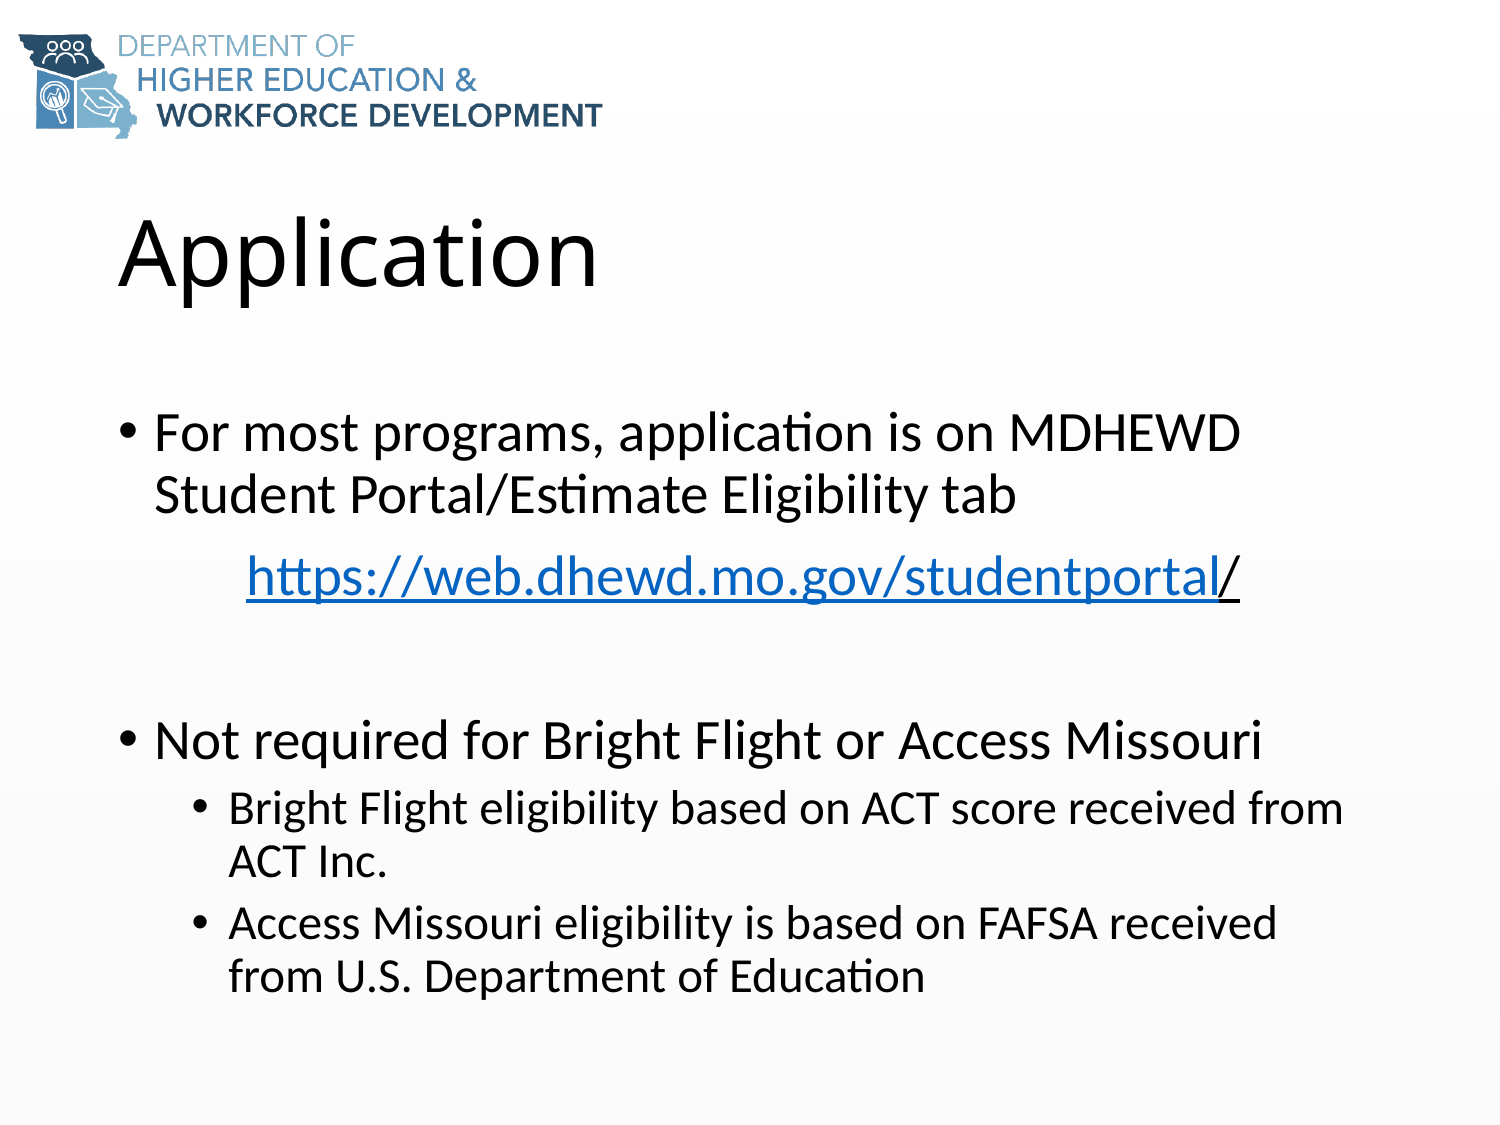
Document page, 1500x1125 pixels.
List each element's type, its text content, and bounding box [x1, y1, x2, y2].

title Application [103, 148, 1397, 366]
list For most programs, application is on MDHEWD Student Portal/Estimate Eligibility tab https://web.dhewd.mo.gov/studentportal/ Not required for Bright Flight or Access Missouri Bright Flight eligibility based on ACT score received from ACT Inc. Access Missouri eligibility is based on FAFSA received from U.S. Department of Education [103, 395, 1397, 1014]
picture [18, 30, 603, 140]
